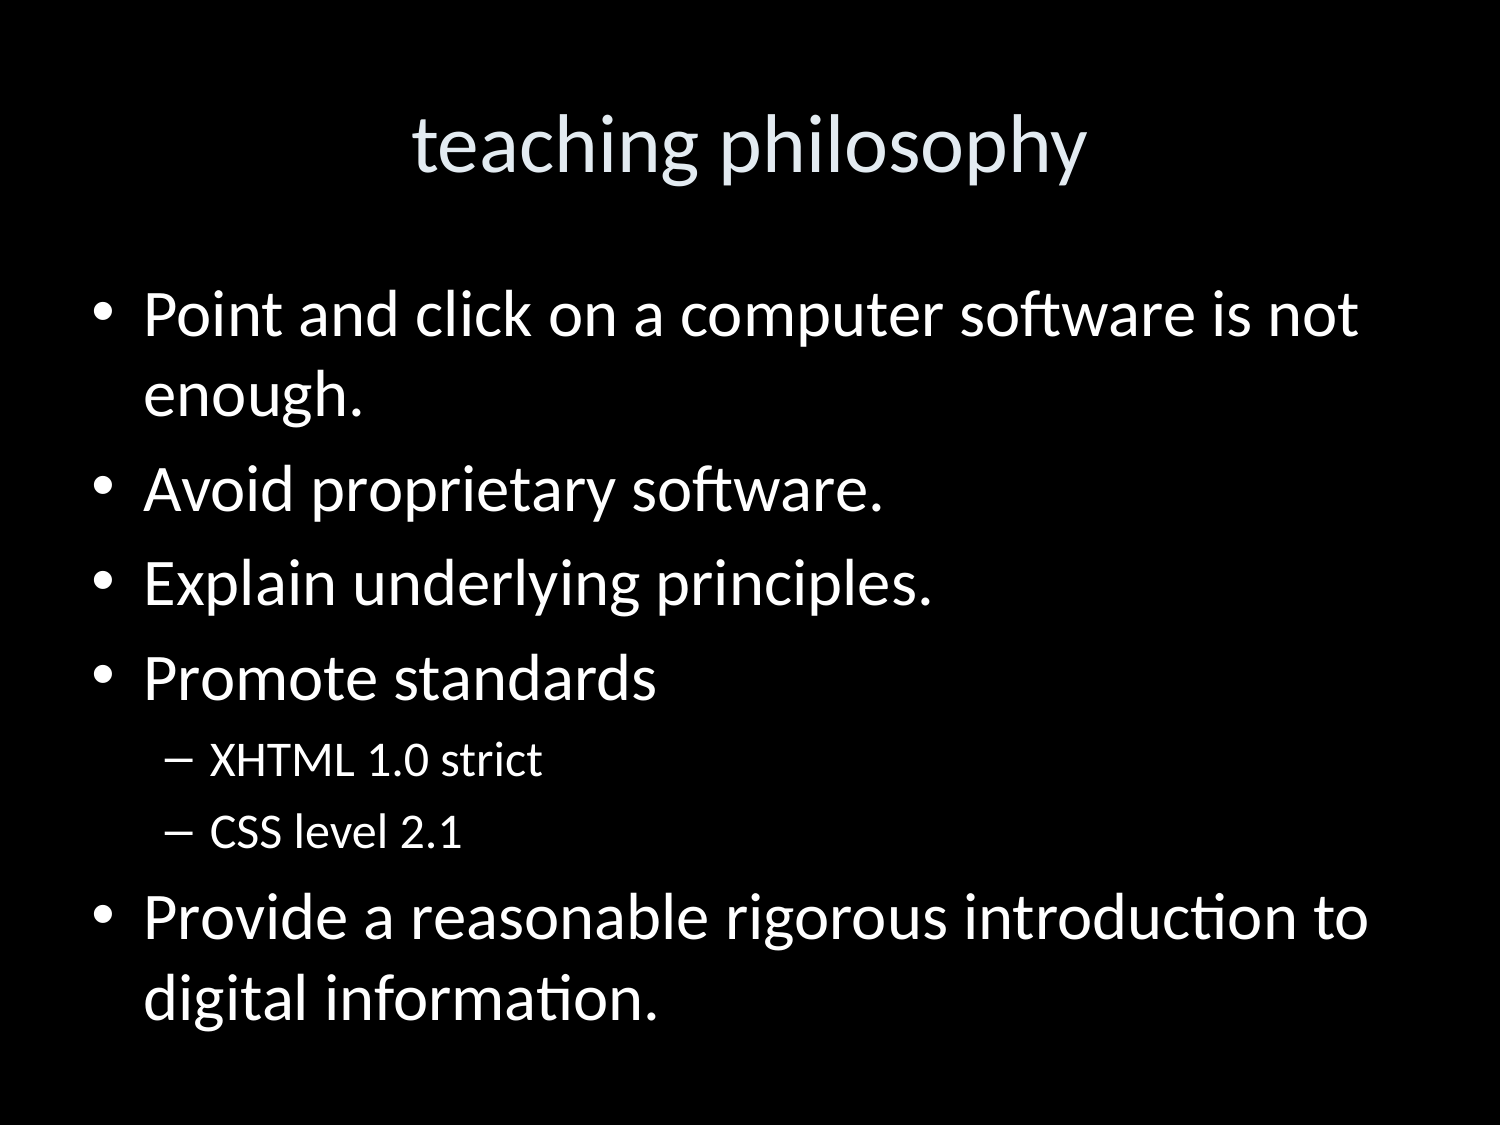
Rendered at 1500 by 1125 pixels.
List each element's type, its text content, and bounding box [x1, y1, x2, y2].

text_box teaching philosophy [74, 45, 1425, 233]
text_box Point and click on a computer software is not enough. Avoid proprietary software. Explain underlying principles. Promote standards XHTML 1.0 strict CSS level 2.1 Provide a reasonable rigorous introduction to digital information. [74, 262, 1425, 1041]
